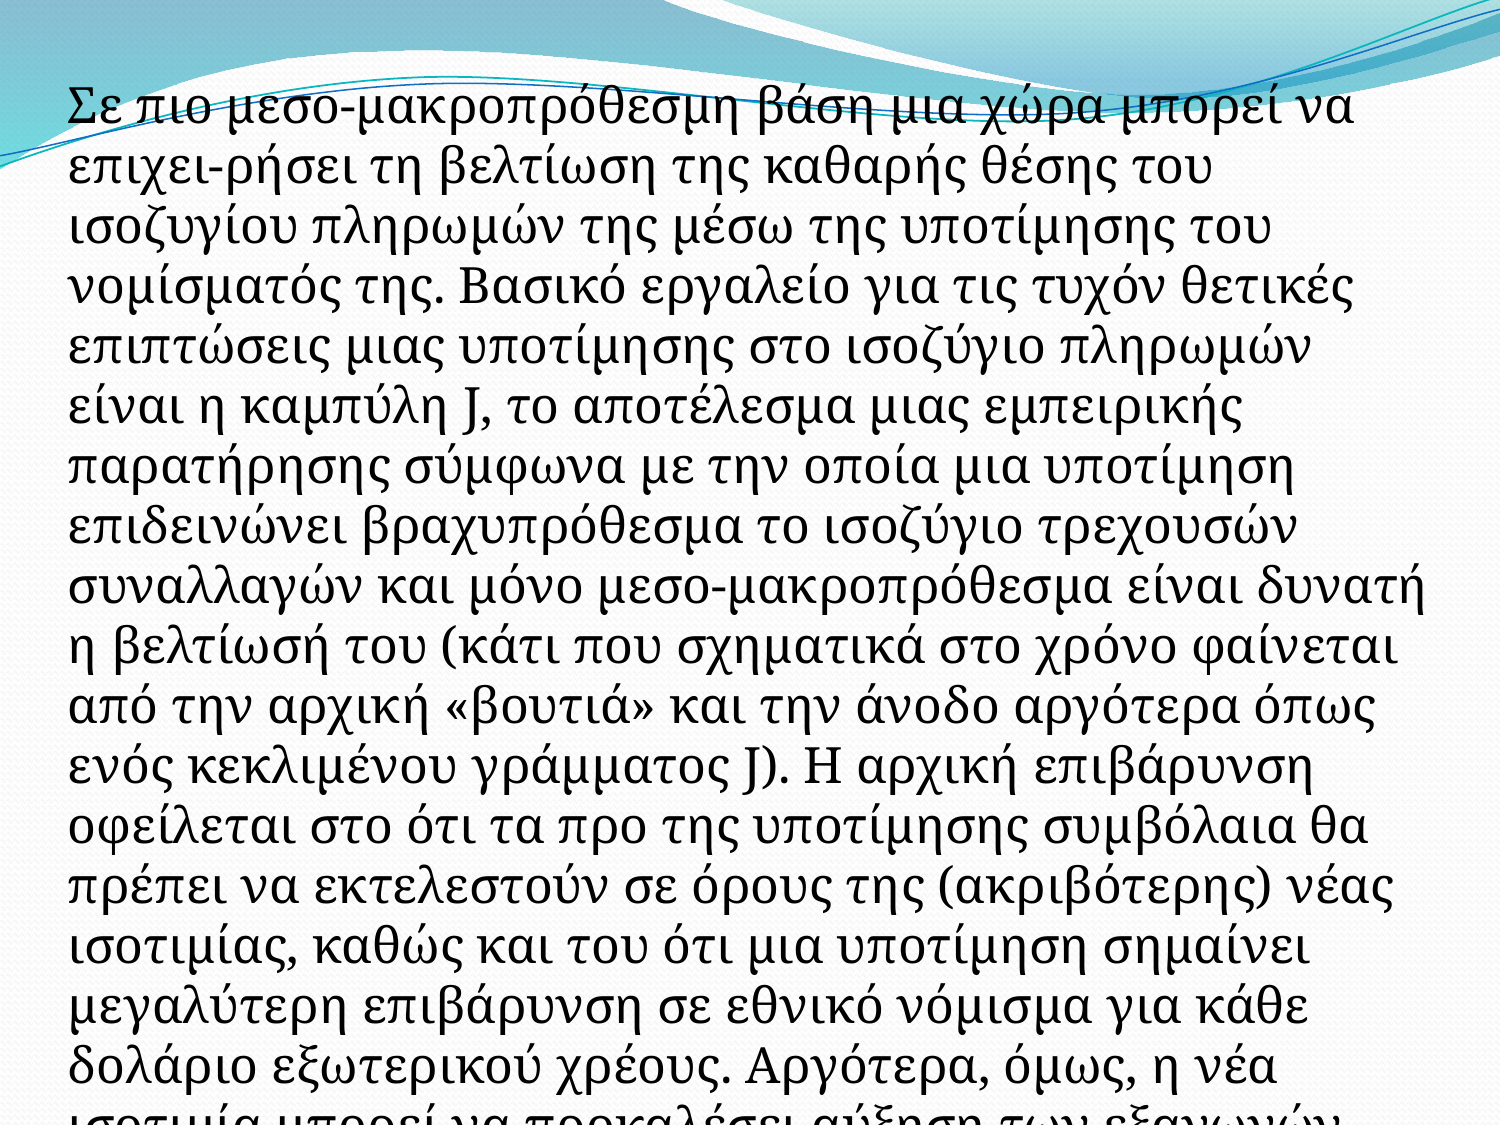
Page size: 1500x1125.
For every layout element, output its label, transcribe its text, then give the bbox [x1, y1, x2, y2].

text_box Σε πιο μεσο-μακροπρόθεσμη βάση μια χώρα μπορεί να επιχει-ρήσει τη βελτίωση της καθαρής θέσης του ισοζυγίου πληρωμών της μέσω της υποτίμησης του νομίσματός της. Βασικό εργαλείο για τις τυχόν θετικές επιπτώσεις μιας υποτίμησης στο ισοζύγιο πληρωμών είναι η καμπύλη J, το αποτέλεσμα μιας εμπειρικής παρατήρησης σύμφωνα με την οποία μια υποτίμηση επιδεινώνει βραχυπρόθεσμα το ισοζύγιο τρεχουσών συναλλαγών και μόνο μεσο-μακροπρόθεσμα είναι δυνατή η βελτίωσή του (κάτι που σχηματικά στο χρόνο φαίνεται από την αρχική «βουτιά» και την άνοδο αργότερα όπως ενός κεκλιμένου γράμματος J). Η αρχική επιβάρυνση οφείλεται στο ότι τα προ της υποτίμησης συμβόλαια θα πρέπει να εκτελεστούν σε όρους της (ακριβότερης) νέας ισοτιμίας, καθώς και του ότι μια υποτίμηση σημαίνει μεγαλύτερη επιβάρυνση σε εθνικό νόμισμα για κάθε δολάριο εξωτερικού χρέους. Αργότερα, όμως, η νέα ισοτιμία μπορεί να προκαλέσει αύξηση των εξαγωγών και μείωση των εισαγωγών μας με αποτέλεσμα τη βελτίωση του ισοζυγίου τρεχουσών συναλλαγών. [53, 66, 1447, 1125]
